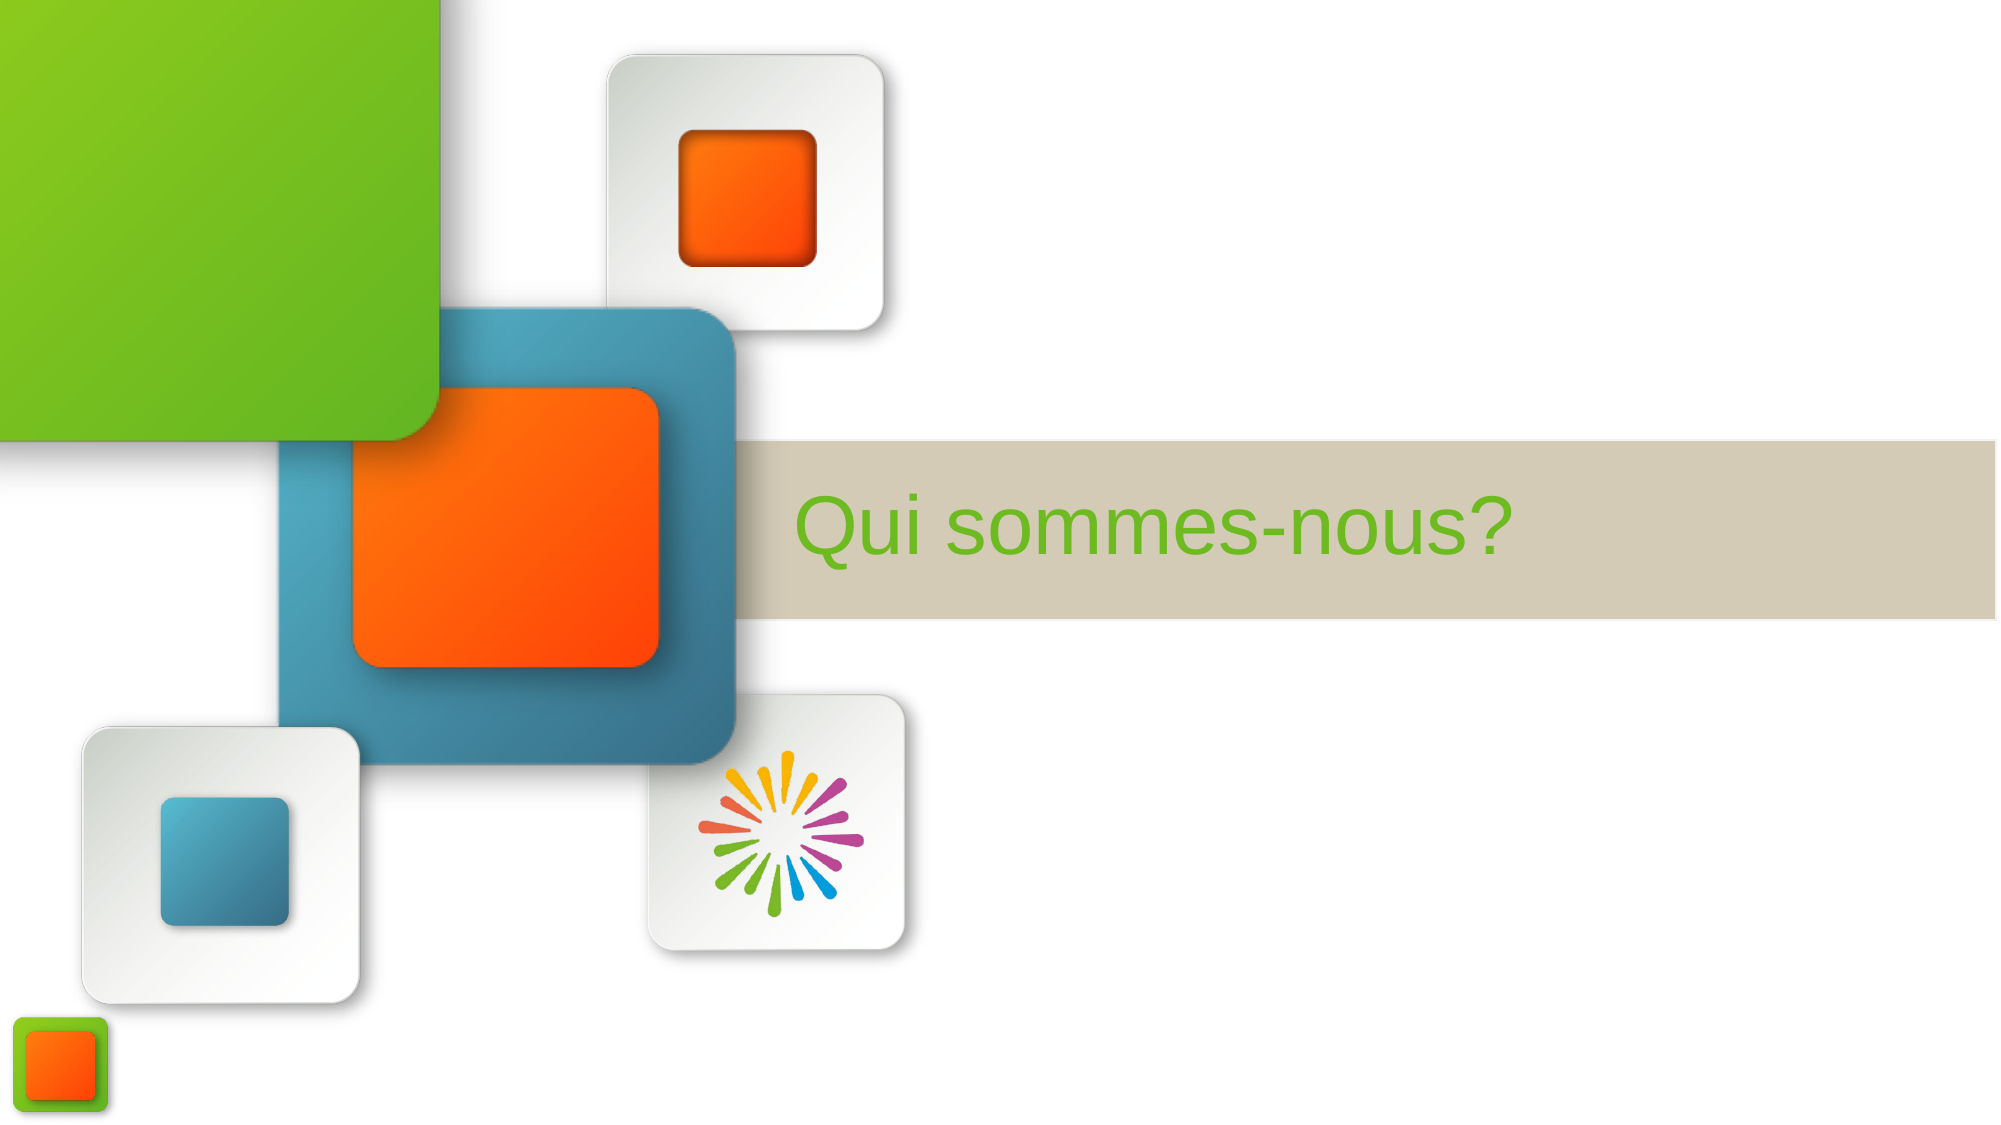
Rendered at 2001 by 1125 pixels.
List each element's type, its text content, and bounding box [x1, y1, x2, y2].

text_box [522, 268, 799, 440]
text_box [5, 1008, 122, 1125]
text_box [241, 518, 521, 824]
picture [587, 34, 917, 362]
text_box [799, 439, 1997, 621]
picture [0, 0, 1078, 1125]
picture [63, 706, 393, 1035]
text_box Qui sommes-nous? [1078, 463, 1996, 579]
